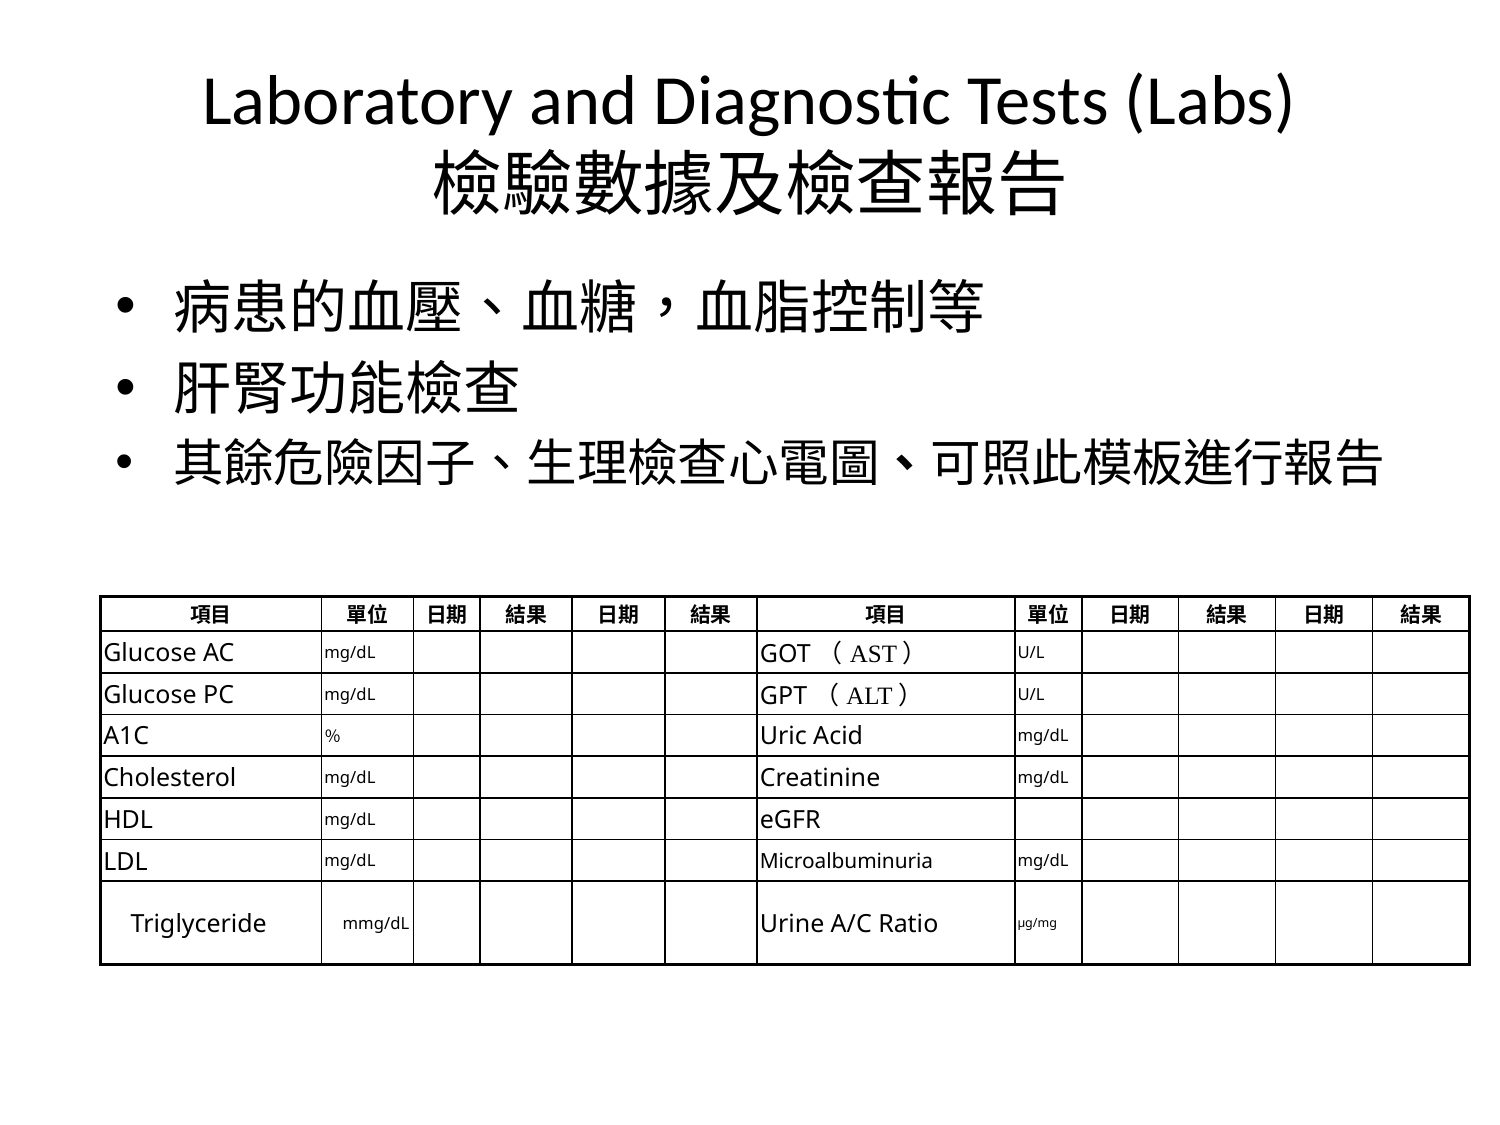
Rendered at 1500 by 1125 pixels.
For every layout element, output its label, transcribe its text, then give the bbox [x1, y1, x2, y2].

table_cell [1083, 715, 1178, 755]
table_cell [1276, 674, 1372, 714]
table_cell [414, 757, 479, 797]
table_cell ％ [322, 715, 413, 755]
table_cell [1373, 674, 1468, 714]
table_cell [573, 757, 664, 797]
table_cell mg/dL [322, 674, 413, 714]
table_cell [1276, 799, 1372, 839]
table_cell [1276, 840, 1372, 880]
table_cell [414, 799, 479, 839]
table_header 日期 [573, 598, 664, 630]
table_cell [1083, 840, 1178, 880]
table_cell mg/dL [1016, 715, 1081, 755]
table_cell [414, 715, 479, 755]
table_cell [481, 840, 571, 880]
table_cell [666, 757, 756, 797]
table_cell Microalbuminuria [758, 840, 1014, 880]
table_cell μg/mg [1016, 882, 1081, 963]
table_header 結果 [481, 598, 571, 630]
table_cell Glucose AC [102, 632, 321, 672]
table_cell [1083, 757, 1178, 797]
table_cell U/L [1016, 674, 1081, 714]
table_cell [1179, 632, 1275, 672]
table_header 結果 [1179, 598, 1275, 630]
table_cell Uric Acid [758, 715, 1014, 755]
table_cell [481, 757, 571, 797]
table_cell [1373, 715, 1468, 755]
table_header 日期 [414, 598, 479, 630]
table_cell mg/dL [1016, 757, 1081, 797]
table_cell GOT（AST） [758, 632, 1014, 672]
table_cell Urine A/C Ratio [758, 882, 1014, 963]
table_cell [1373, 799, 1468, 839]
table_cell [1373, 882, 1468, 963]
table_cell mg/dL [322, 799, 413, 839]
table_header 結果 [666, 598, 756, 630]
table_cell [573, 632, 664, 672]
table_cell Creatinine [758, 757, 1014, 797]
table_cell [1179, 799, 1275, 839]
table_cell [666, 715, 756, 755]
table_header 結果 [1373, 598, 1468, 630]
table_cell [666, 882, 756, 963]
table_cell [414, 632, 479, 672]
table_cell Cholesterol [102, 757, 321, 797]
table_cell [1083, 632, 1178, 672]
table_cell Glucose PC [102, 674, 321, 714]
title Laboratory and Diagnostic Tests (Labs) 檢驗數據及檢查報告 [75, 45, 1425, 233]
table_header 日期 [1276, 598, 1372, 630]
table_header 日期 [1083, 598, 1178, 630]
table_header 單位 [322, 598, 413, 630]
table_cell [1179, 757, 1275, 797]
table_cell mg/dL [1016, 840, 1081, 880]
table_cell [1276, 632, 1372, 672]
table_cell eGFR [758, 799, 1014, 839]
table_cell LDL [102, 840, 321, 880]
table_cell [573, 674, 664, 714]
table_cell [481, 799, 571, 839]
table_cell [666, 840, 756, 880]
table_cell [1276, 757, 1372, 797]
table_cell A1C [102, 715, 321, 755]
table_cell [1083, 882, 1178, 963]
table_cell HDL [102, 799, 321, 839]
table_cell [666, 674, 756, 714]
table_cell [1179, 715, 1275, 755]
table_cell [666, 799, 756, 839]
table_cell mg/dL [322, 840, 413, 880]
table_cell [414, 882, 479, 963]
table_cell GPT（ALT） [758, 674, 1014, 714]
table_cell [666, 632, 756, 672]
table_header 單位 [1016, 598, 1081, 630]
table_cell [1179, 882, 1275, 963]
table_cell [1373, 757, 1468, 797]
table_cell [573, 840, 664, 880]
table_cell [481, 674, 571, 714]
table_cell [1373, 632, 1468, 672]
table_cell [1276, 882, 1372, 963]
table_cell mmg/dL [322, 882, 413, 963]
table_cell [414, 674, 479, 714]
table_cell [1373, 840, 1468, 880]
table_cell [1276, 715, 1372, 755]
table_cell mg/dL [322, 632, 413, 672]
table_cell [414, 840, 479, 880]
table_cell Triglyceride [102, 882, 321, 963]
table_header 項目 [758, 598, 1014, 630]
table_cell [1179, 840, 1275, 880]
table_cell [481, 715, 571, 755]
table_cell [573, 882, 664, 963]
table_cell [1083, 674, 1178, 714]
table_cell [1016, 799, 1081, 839]
table_cell [481, 882, 571, 963]
table_cell [481, 632, 571, 672]
list 病患的血壓、血糖，血脂控制等 肝腎功能檢查 其餘危險因子、生理檢查心電圖、可照此模板進行報告 [100, 262, 1438, 505]
table_cell [573, 715, 664, 755]
table_cell [573, 799, 664, 839]
table_cell mg/dL [322, 757, 413, 797]
table_cell U/L [1016, 632, 1081, 672]
table_cell [1083, 799, 1178, 839]
table_header 項目 [102, 598, 321, 630]
table_cell [1179, 674, 1275, 714]
